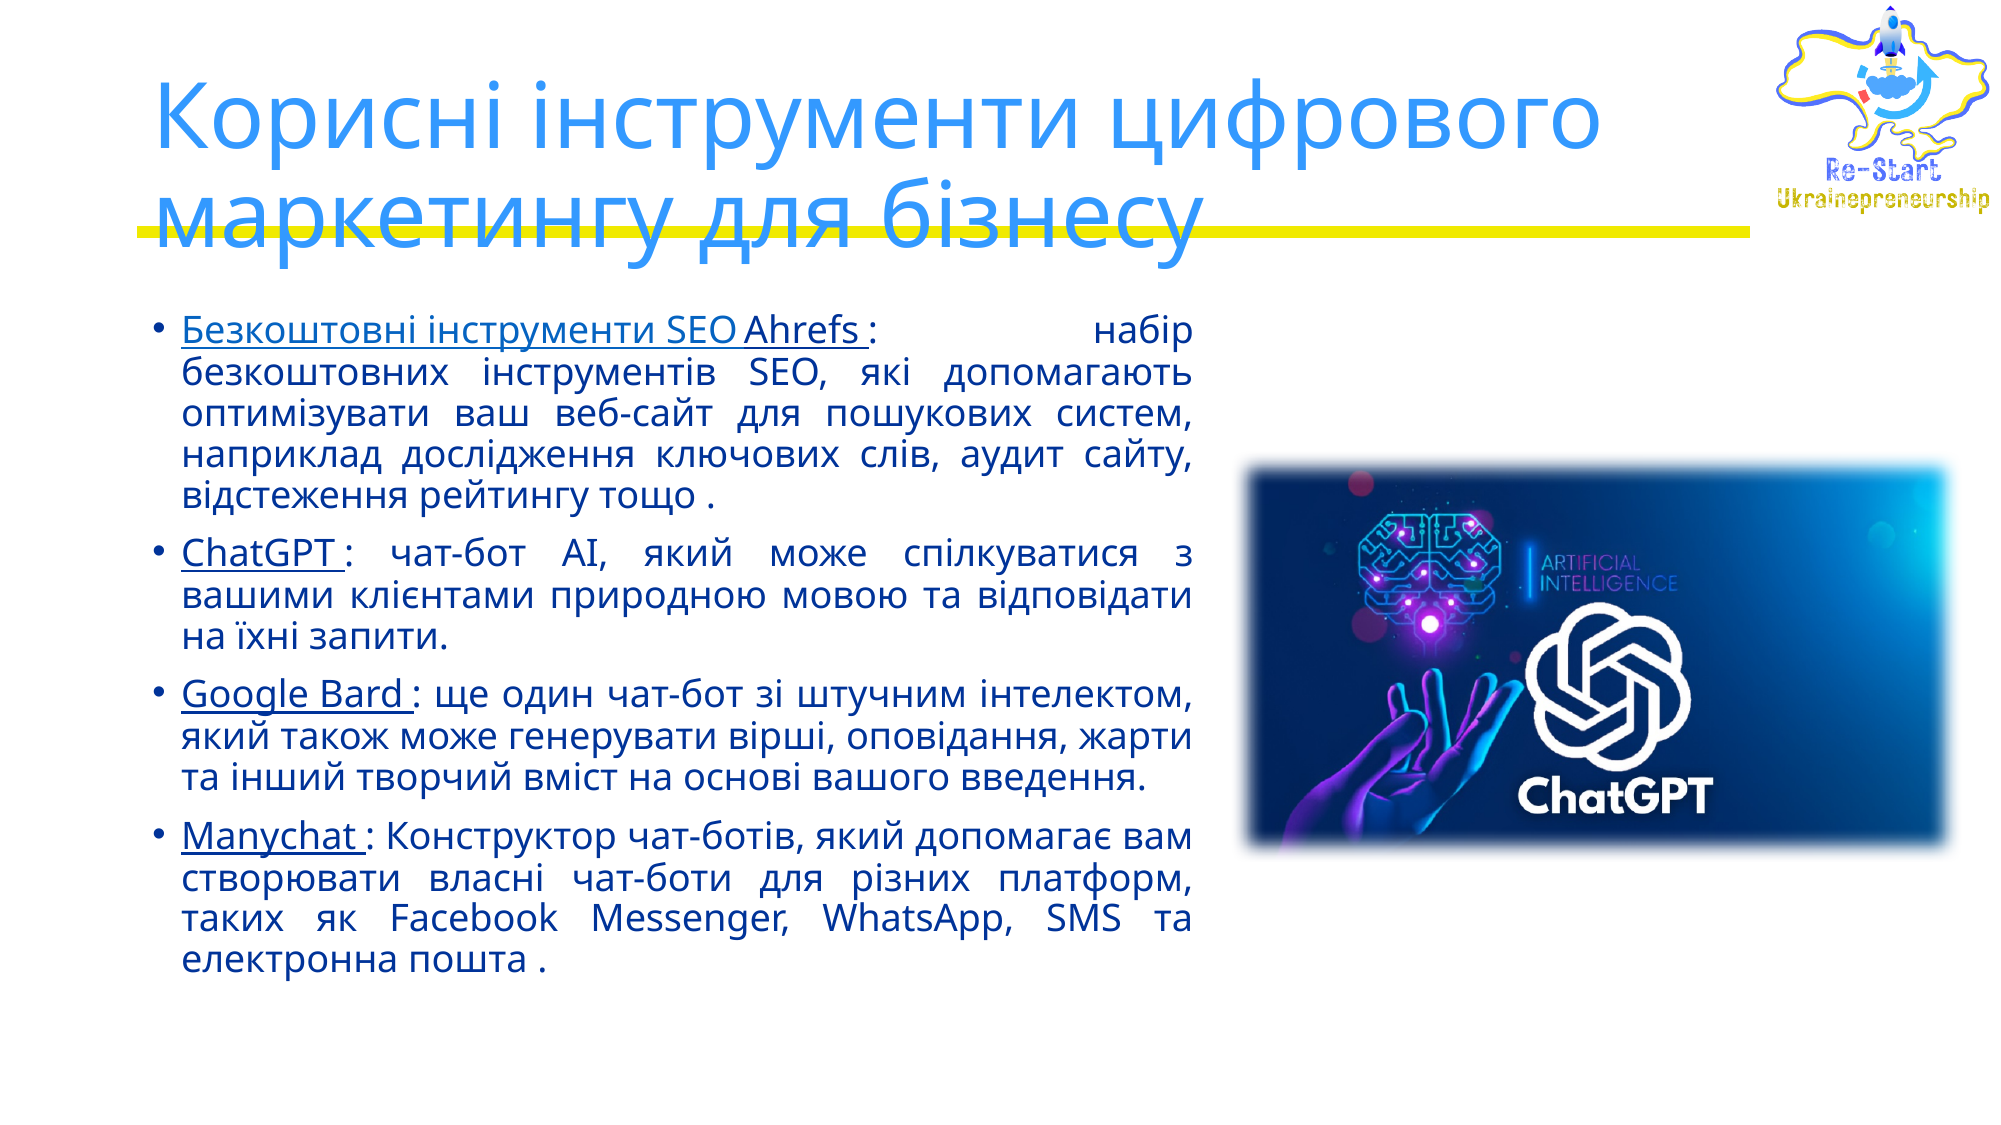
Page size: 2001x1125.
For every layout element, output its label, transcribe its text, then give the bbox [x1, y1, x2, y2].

picture [1776, 5, 1990, 218]
list Безкоштовні інструменти SEO Ahrefs : набір безкоштовних інструментів SEO, які допомагають оптимізувати ваш веб-сайт для пошукових систем, наприклад дослідження ключових слів, аудит сайту, відстеження рейтингу тощо . ChatGPT : чат-бот AI, який може спілкуватися з вашими клієнтами природною мовою та відповідати на їхні запити. Google Bard : ще один чат-бот зі штучним інтелектом, який також може генерувати вірші, оповідання, жарти та інший творчий вміст на основі вашого введення. Manychat : Конструктор чат-ботів, який допомагає вам створювати власні чат-боти для різних платформ, таких як Facebook Messenger, WhatsApp, SMS та електронна пошта . [137, 299, 1209, 1014]
picture [1230, 450, 1963, 863]
title Корисні інструменти цифрового маркетингу для бізнесу [137, 59, 1863, 278]
